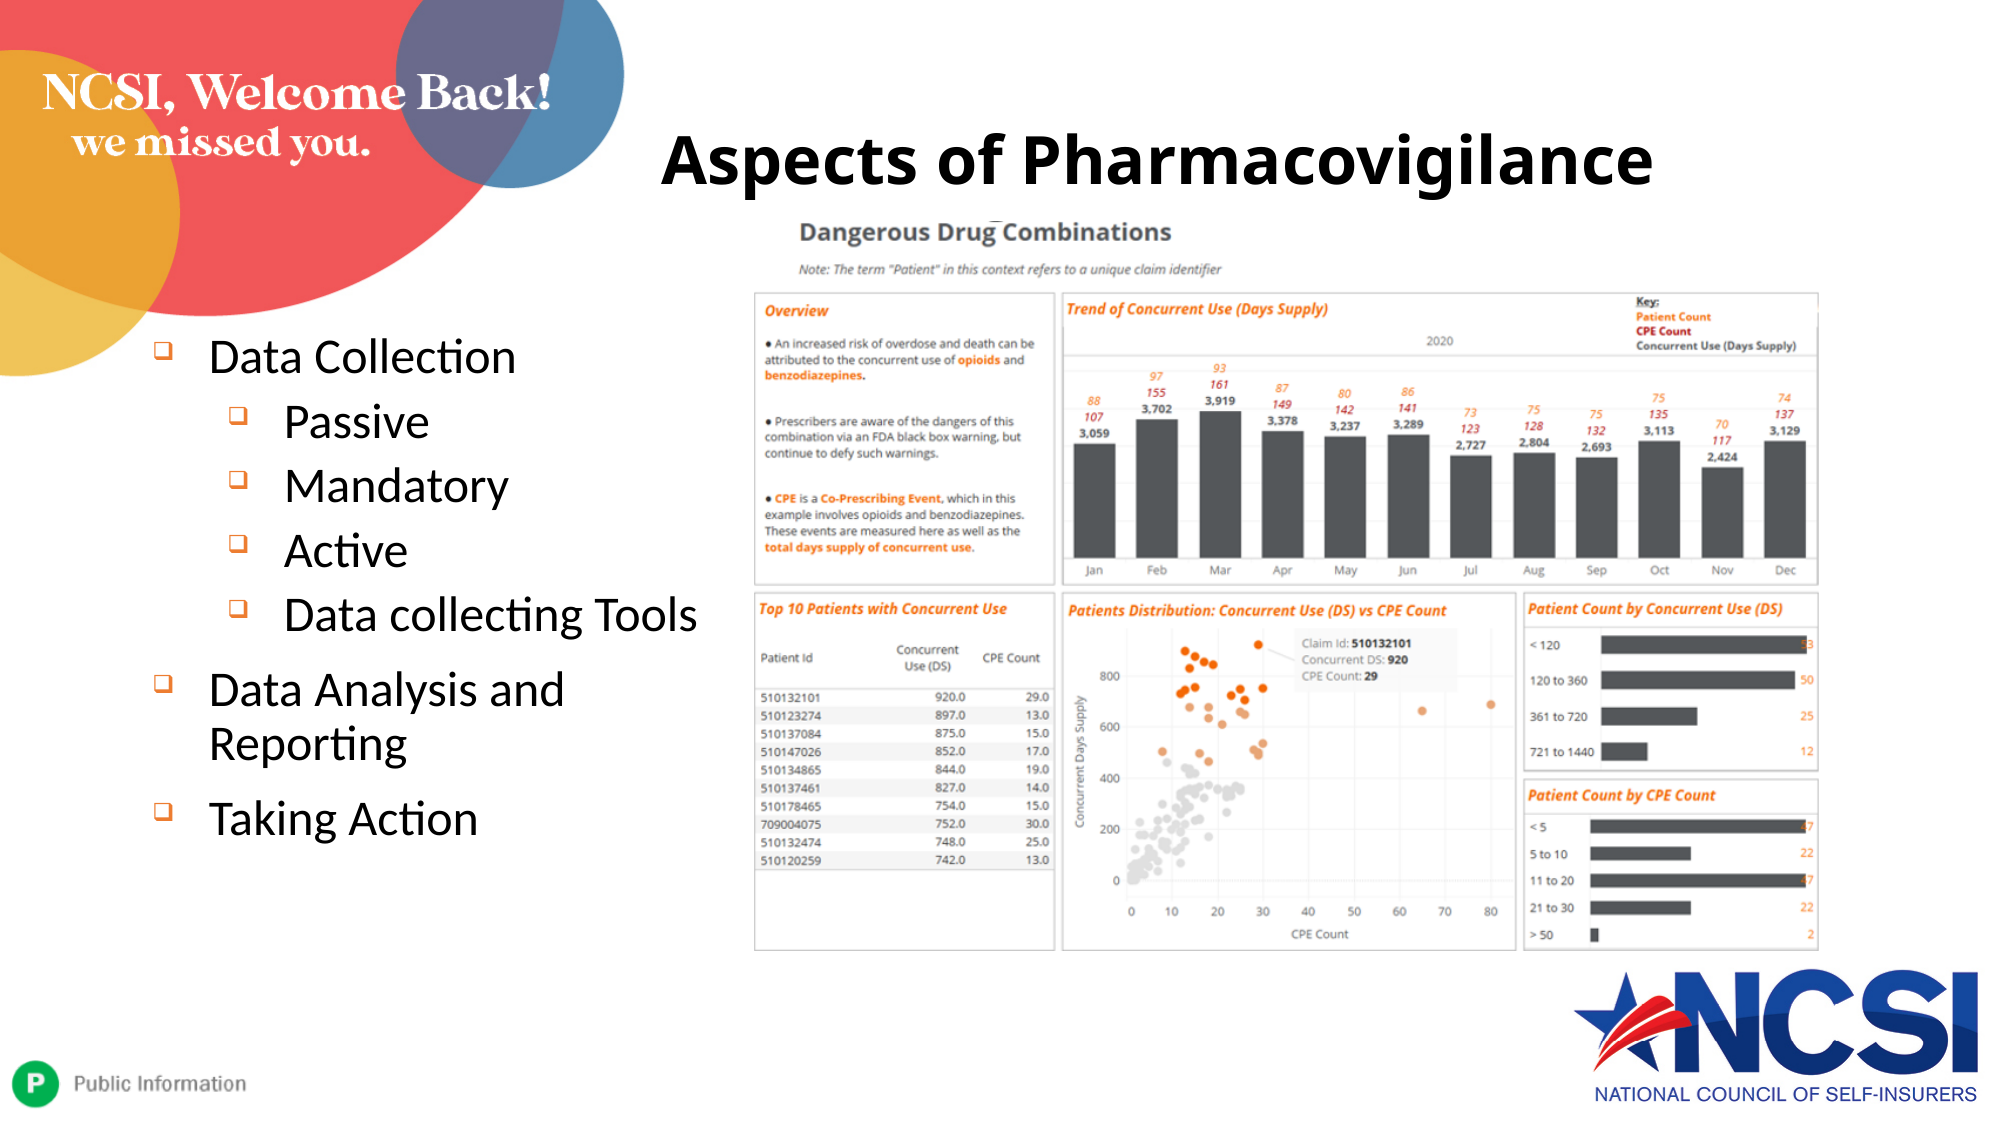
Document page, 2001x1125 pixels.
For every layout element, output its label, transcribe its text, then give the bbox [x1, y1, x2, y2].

title Aspects of Pharmacovigilance [646, 54, 1863, 272]
picture [0, 0, 2001, 1125]
list Data Collection Passive Mandatory Active Data collecting Tools Data Analysis and Reporting Taking Action [137, 323, 745, 1014]
